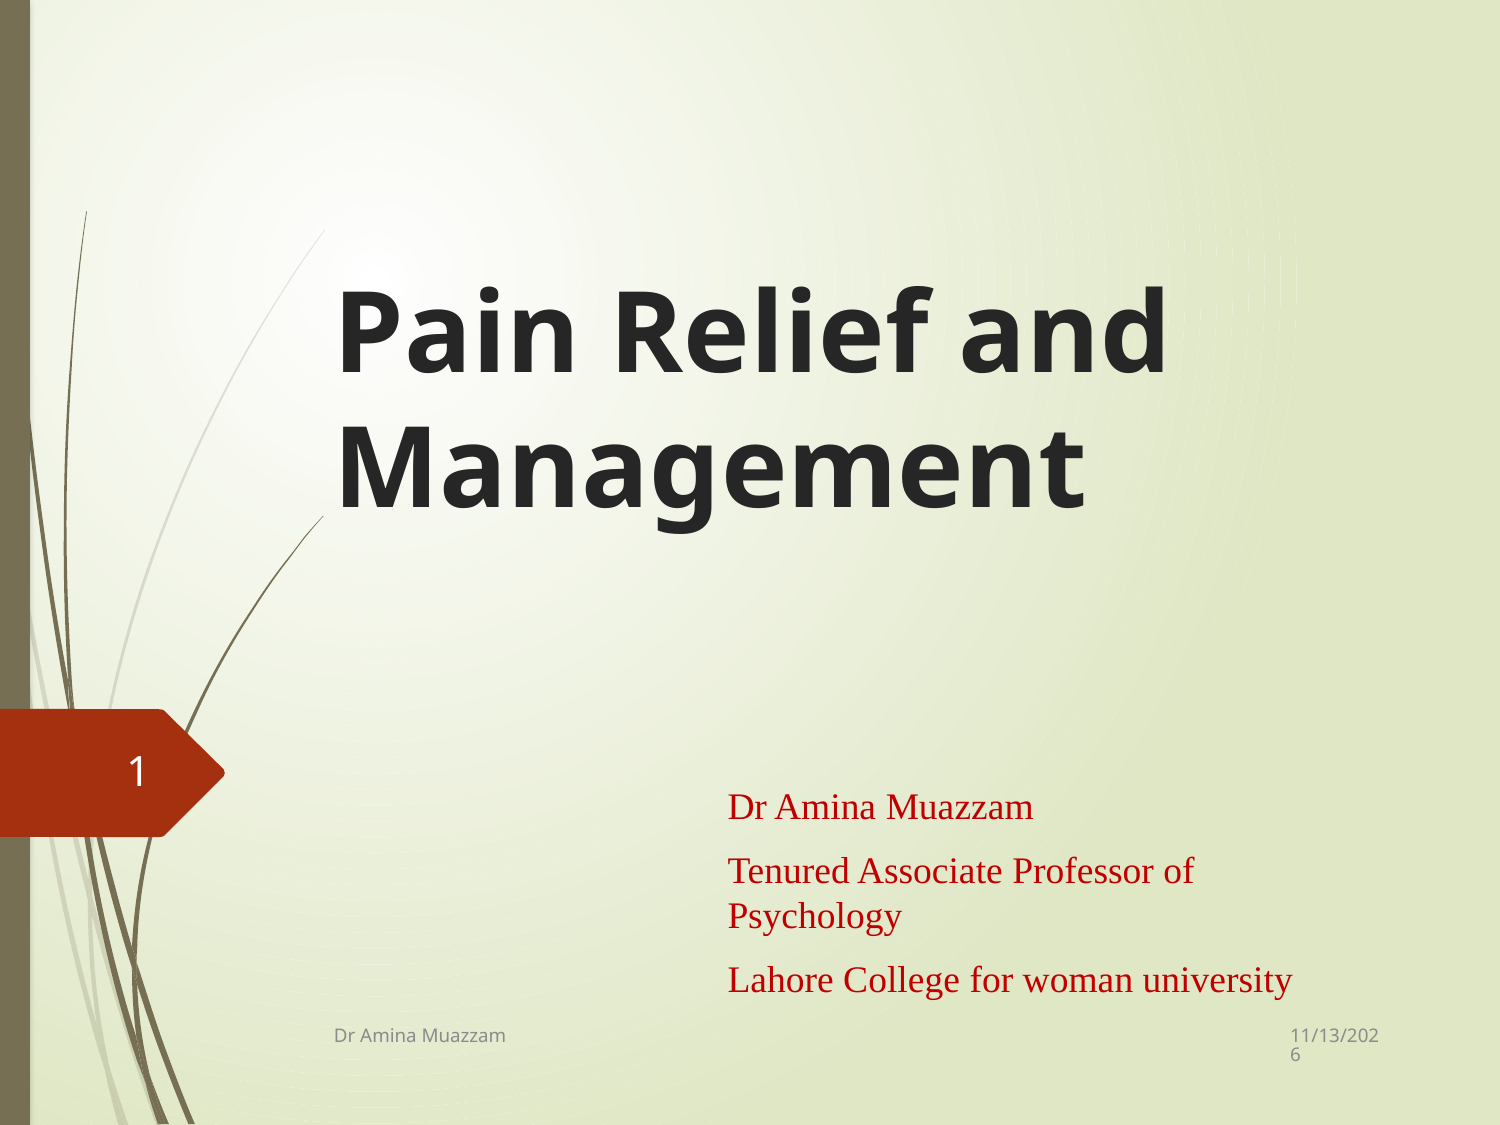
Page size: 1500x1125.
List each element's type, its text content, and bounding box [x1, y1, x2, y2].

slide_number 1 [69, 743, 166, 803]
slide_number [1275, 1006, 1401, 1068]
subtitle Dr Amina Muazzam Tenured Associate Professor of Psychology Lahore College for woman university [712, 774, 1363, 1013]
footer Dr Amina Muazzam [318, 1006, 1257, 1067]
title Pain Relief and Management [318, 174, 1402, 538]
